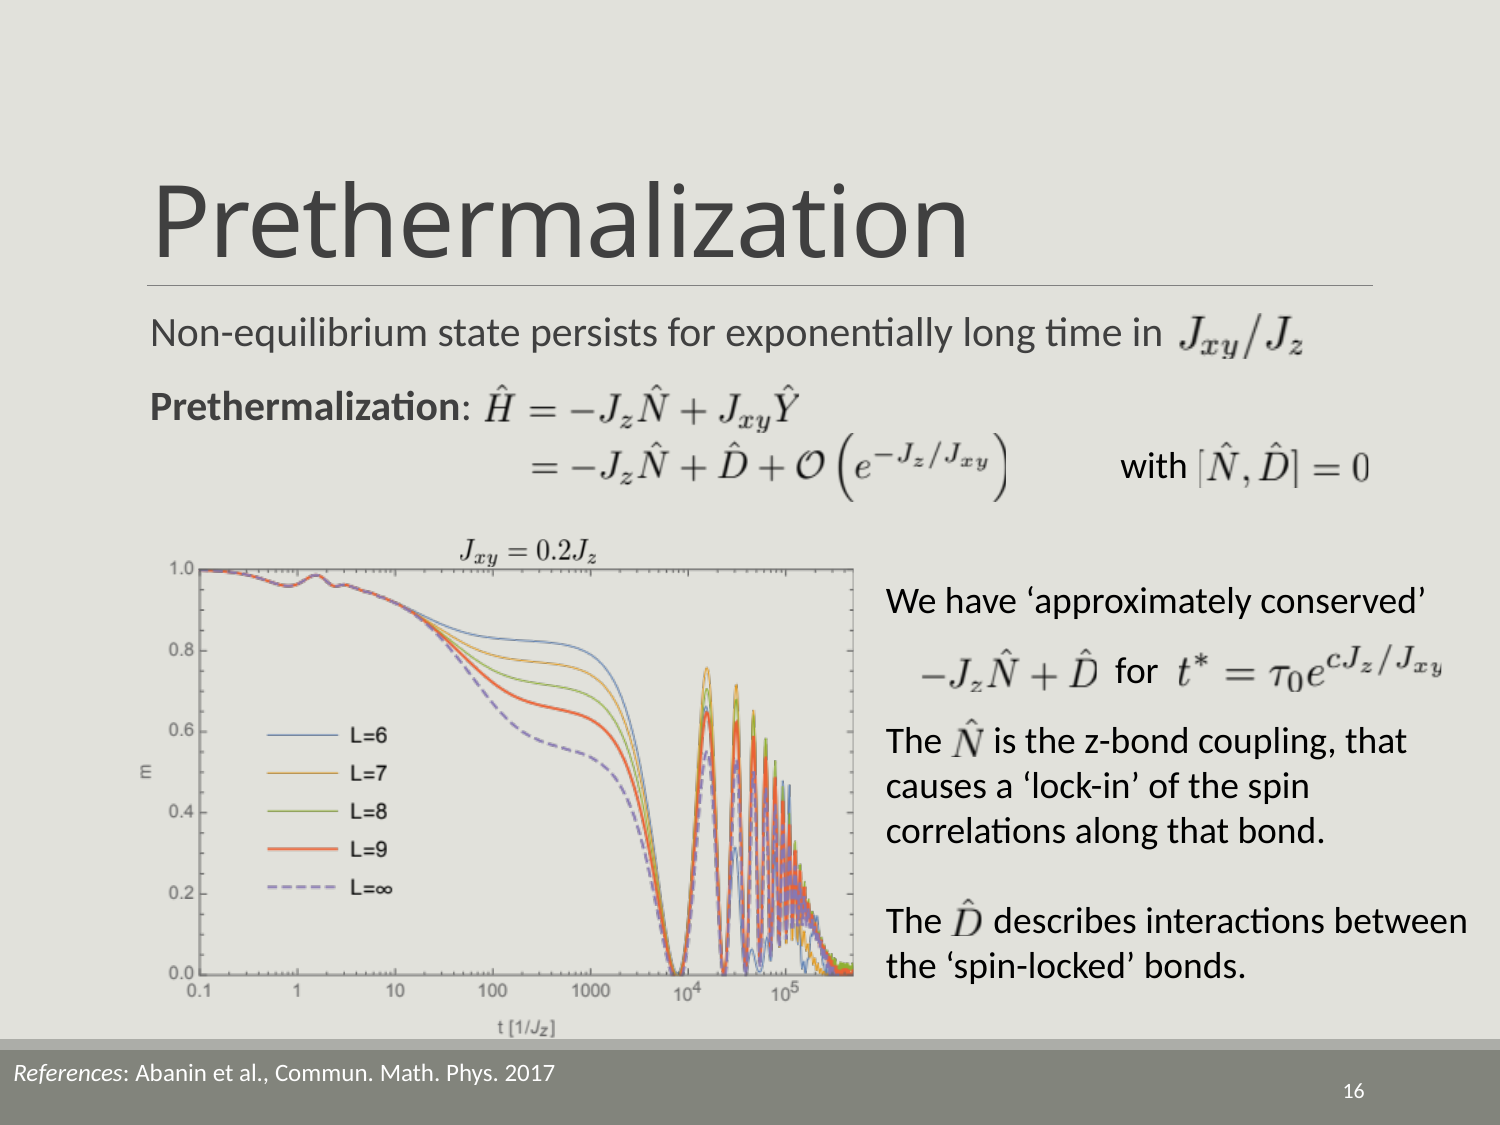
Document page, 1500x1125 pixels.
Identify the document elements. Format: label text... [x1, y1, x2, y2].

slide_number 16 [1218, 1094, 1380, 1120]
title Prethermalization [135, 47, 1373, 285]
picture [1178, 312, 1303, 360]
list Non-equilibrium state persists for exponentially long time in Prethermalization: [135, 302, 1373, 963]
picture [484, 384, 1007, 503]
text_box References: Abanin et al., Commun. Math. Phys. 2017 [0, 1049, 1500, 1094]
text_box with [1105, 434, 1203, 494]
picture [1198, 441, 1369, 489]
picture [1178, 643, 1442, 693]
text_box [870, 568, 1488, 999]
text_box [134, 537, 855, 1041]
